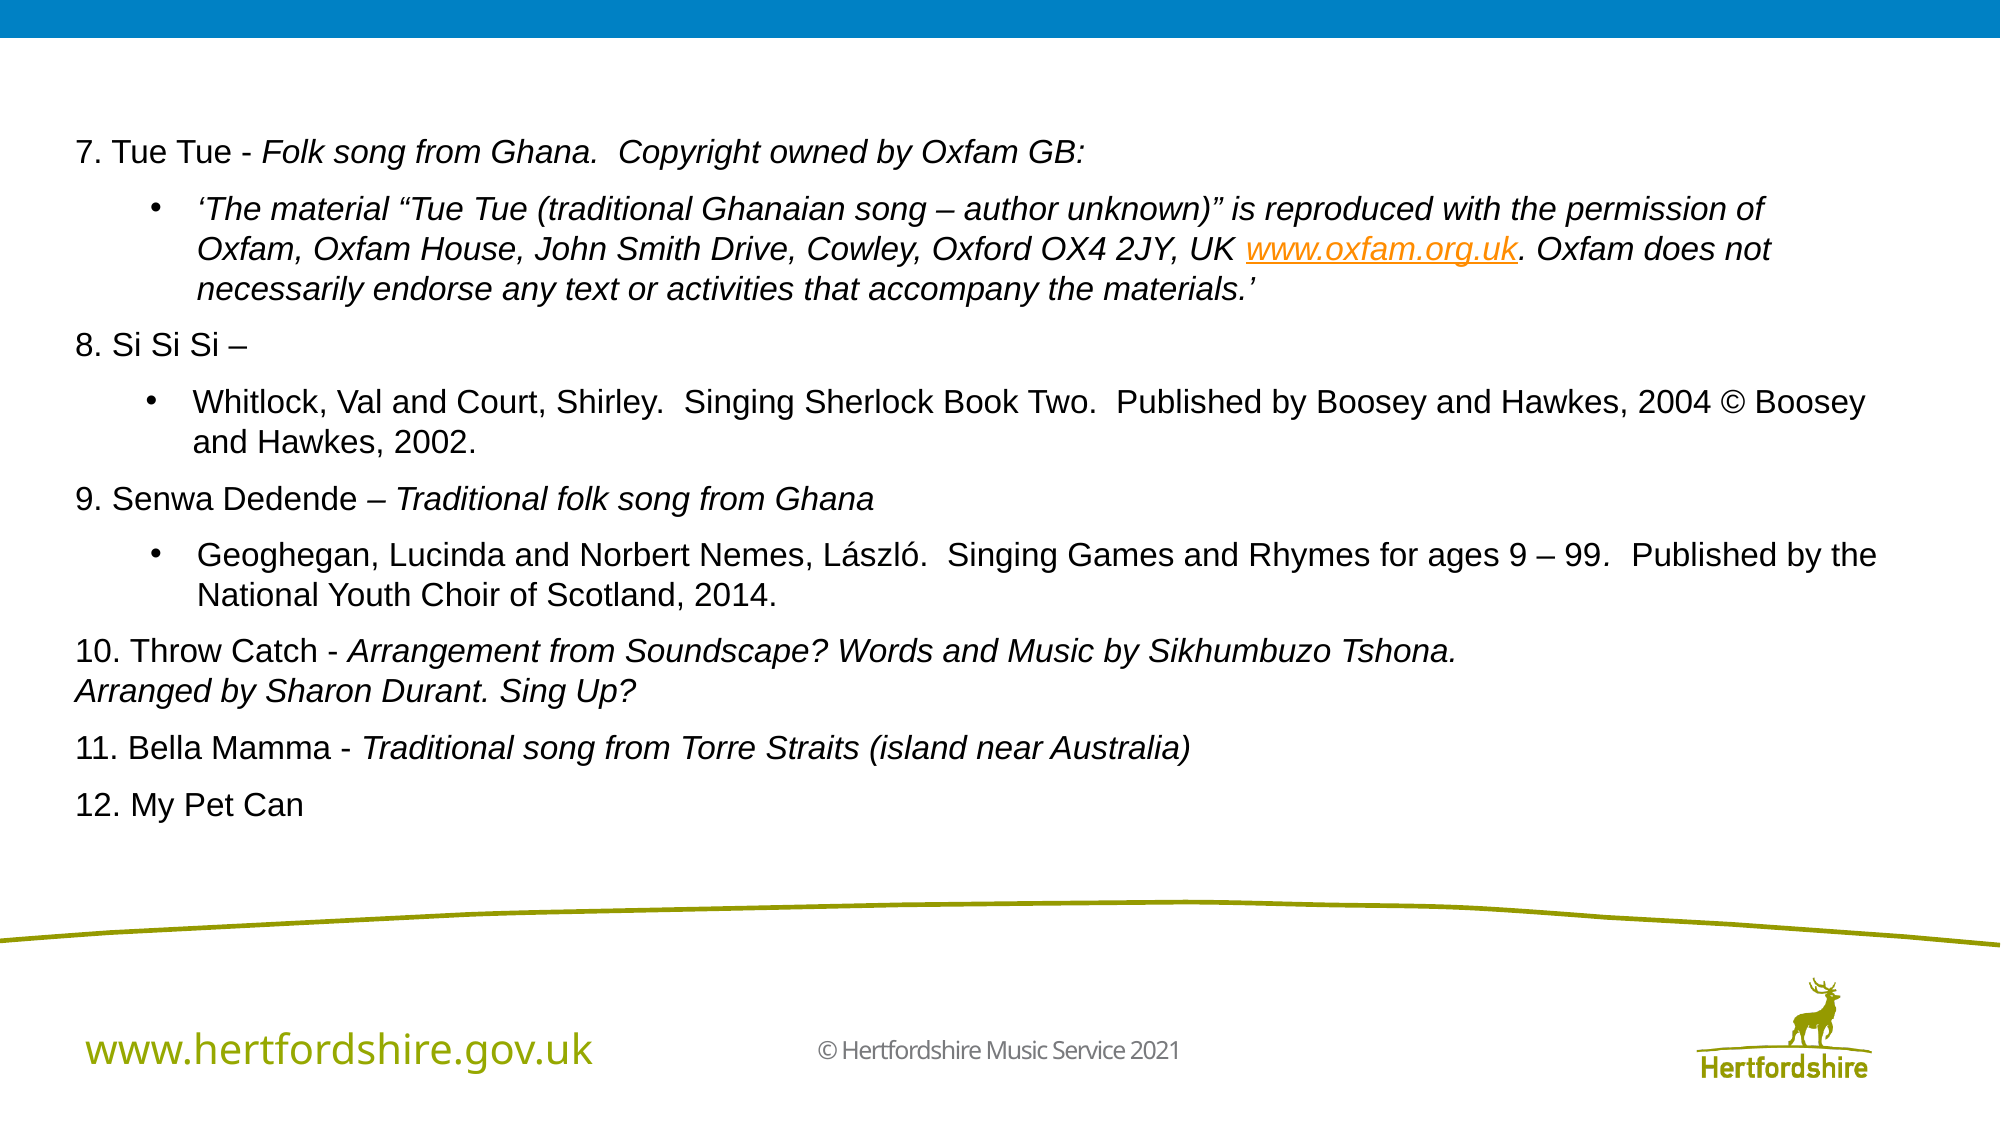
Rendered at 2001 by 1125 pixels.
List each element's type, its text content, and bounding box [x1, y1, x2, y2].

picture [1873, 931, 1915, 935]
picture [1653, 931, 1915, 1125]
title 7. Tue Tue - Folk song from Ghana. Copyright owned by Oxfam GB: ‘The material “Tue Tue (traditional Ghanaian song – author unknown)” is reproduced with the permission of Oxfam, Oxfam House, John Smith Drive, Cowley, Oxford OX4 2JY, UK www.oxfam.org.uk. Oxfam does not necessarily endorse any text or activities that accompany the materials.’ 8. Si Si Si – Whitlock, Val and Court, Shirley. Singing Sherlock Book Two. Published by Boosey and Hawkes, 2004 © Boosey and Hawkes, 2002. 9. Senwa Dedende – Traditional folk song from Ghana Geoghegan, Lucinda and Norbert Nemes, László. Singing Games and Rhymes for ages 9 – 99. Published by the National Youth Choir of Scotland, 2014. 10. Throw Catch - Arrangement from Soundscape? Words and Music by Sikhumbuzo Tshona. Arranged by Sharon Durant. Sing Up? 11. Bella Mamma - Traditional song from Torre Straits (island near Australia) 12. My Pet Can [60, 123, 1940, 831]
